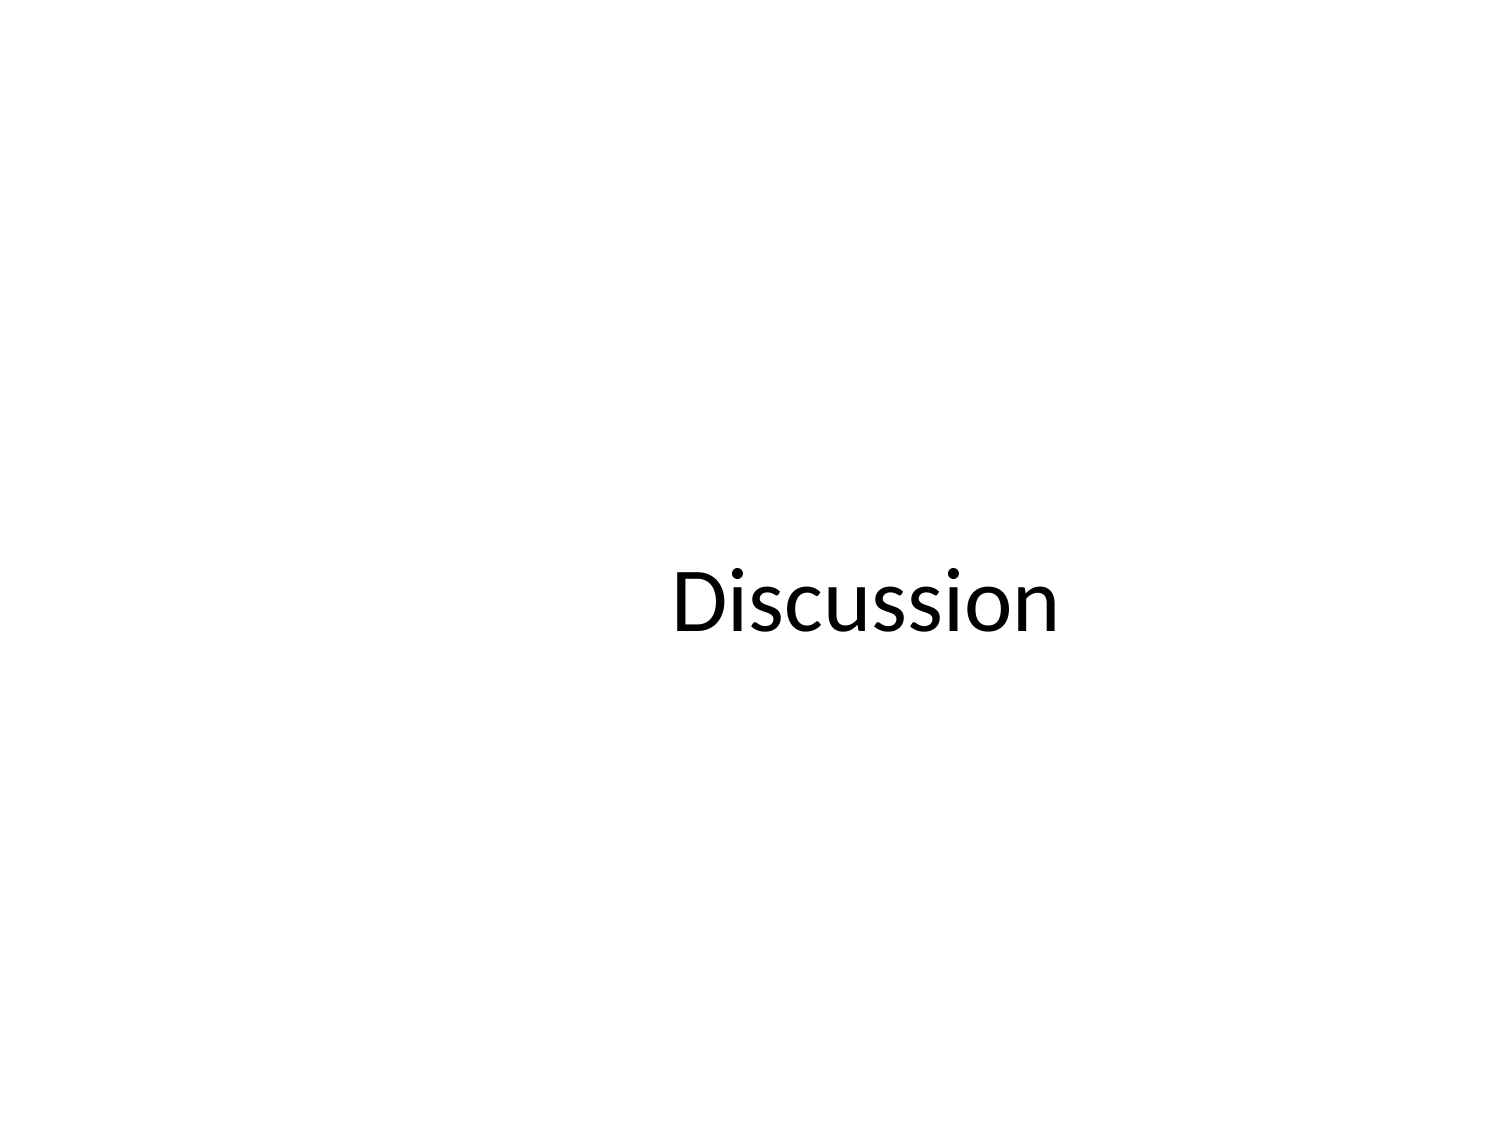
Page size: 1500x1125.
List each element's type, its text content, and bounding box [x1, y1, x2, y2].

text_box Discussion [656, 532, 1077, 657]
